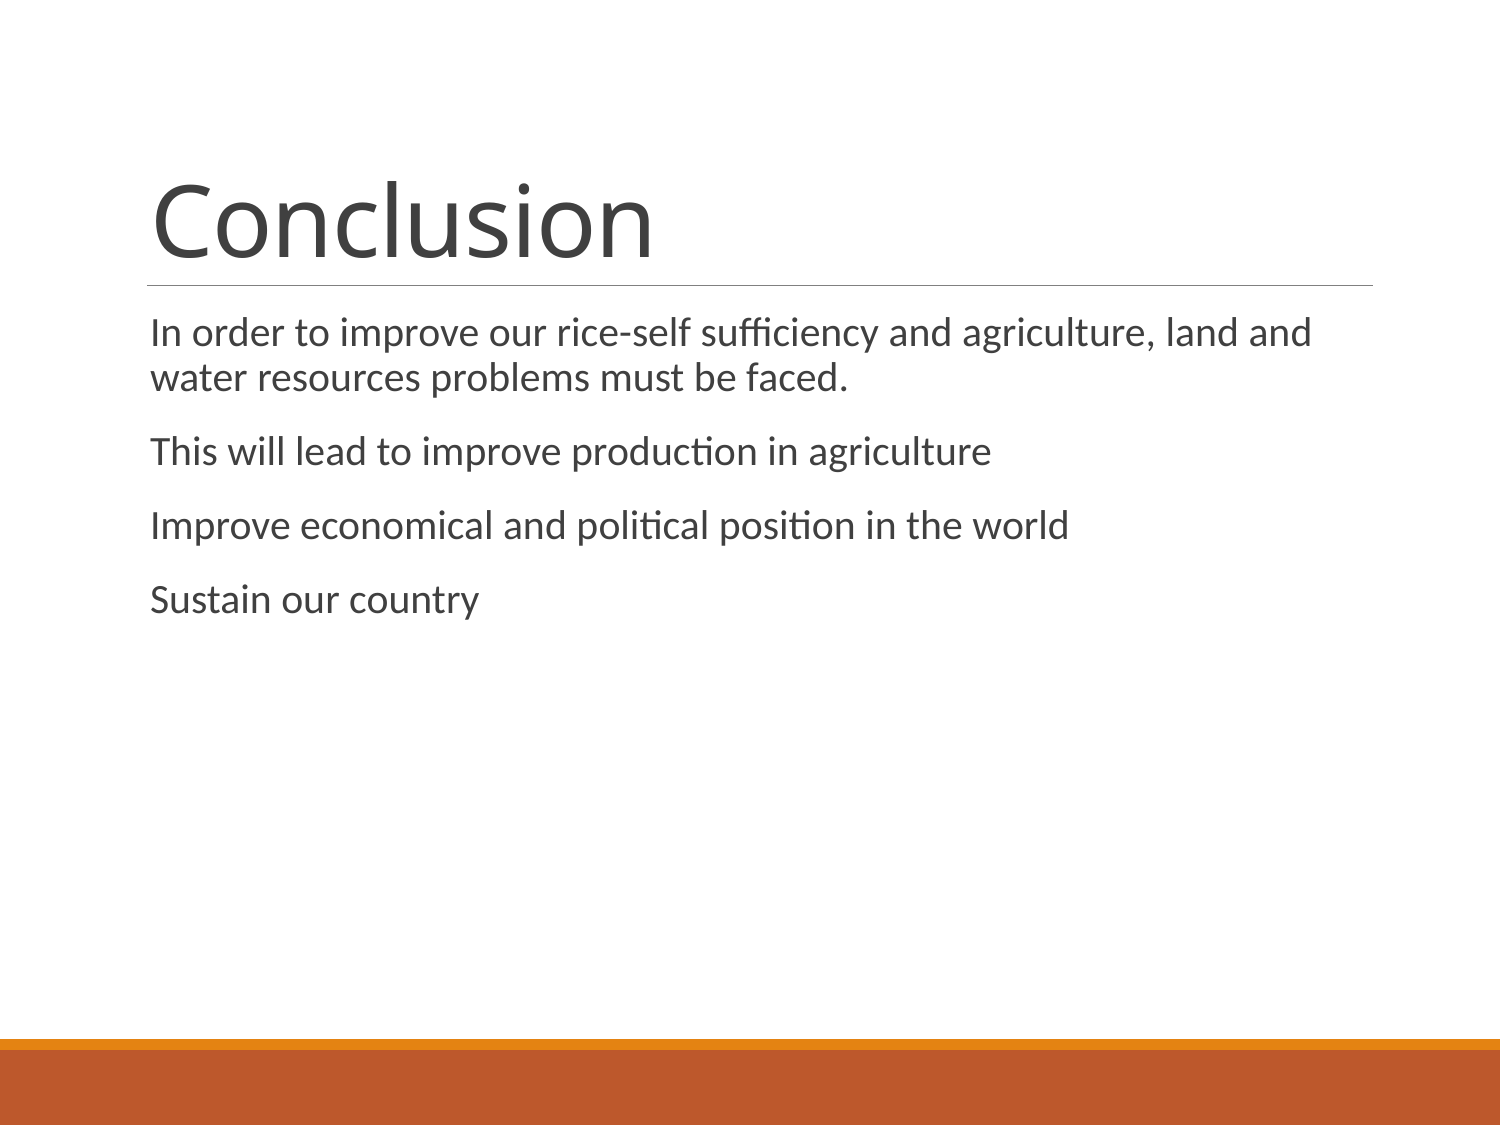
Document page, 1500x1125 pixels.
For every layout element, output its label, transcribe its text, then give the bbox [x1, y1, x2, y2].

title Conclusion [135, 47, 1373, 285]
list In order to improve our rice-self sufficiency and agriculture, land and water resources problems must be faced. This will lead to improve production in agriculture Improve economical and political position in the world Sustain our country [135, 302, 1373, 963]
